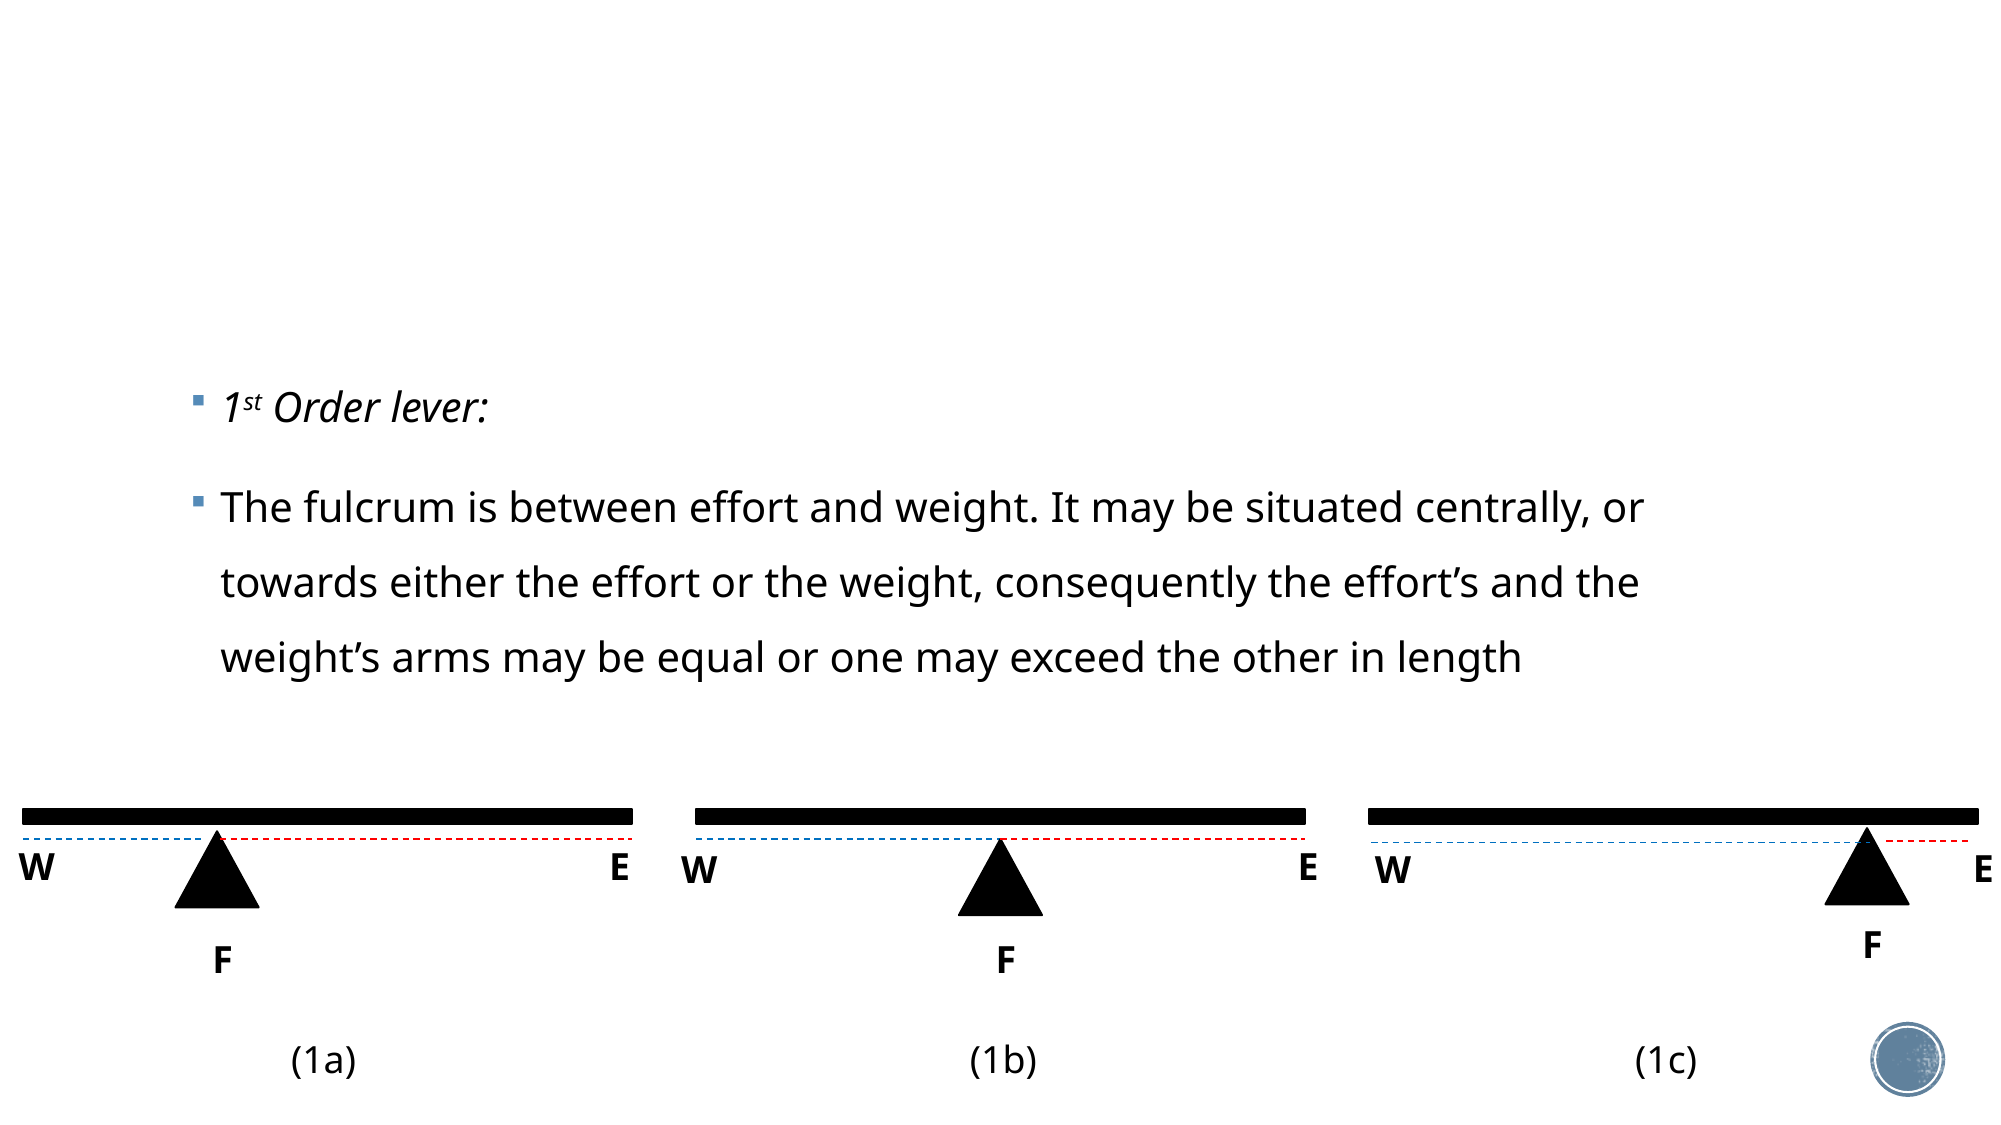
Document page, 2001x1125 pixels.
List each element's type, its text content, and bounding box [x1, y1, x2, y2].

text_box F [980, 928, 1021, 989]
text_box E [1282, 835, 1322, 896]
text_box [958, 838, 1043, 917]
text_box E [1958, 837, 1998, 898]
list 1st Order lever: The fulcrum is between effort and weight. It may be situated centrally, or towards either the effort or the weight, consequently the effort’s and the weight’s arms may be equal or one may exceed the other in length [175, 348, 1826, 713]
text_box [695, 808, 1306, 825]
text_box (1b) [955, 1028, 1059, 1088]
text_box (1c) [1620, 1028, 1724, 1088]
text_box [1368, 808, 1979, 825]
text_box W [666, 839, 706, 899]
text_box W [3, 835, 43, 896]
text_box [174, 830, 260, 909]
text_box [22, 808, 633, 825]
text_box F [1847, 913, 1887, 974]
text_box E [594, 835, 634, 896]
text_box (1a) [276, 1028, 379, 1088]
text_box F [197, 928, 237, 989]
text_box W [1360, 839, 1400, 899]
text_box [1824, 827, 1910, 906]
